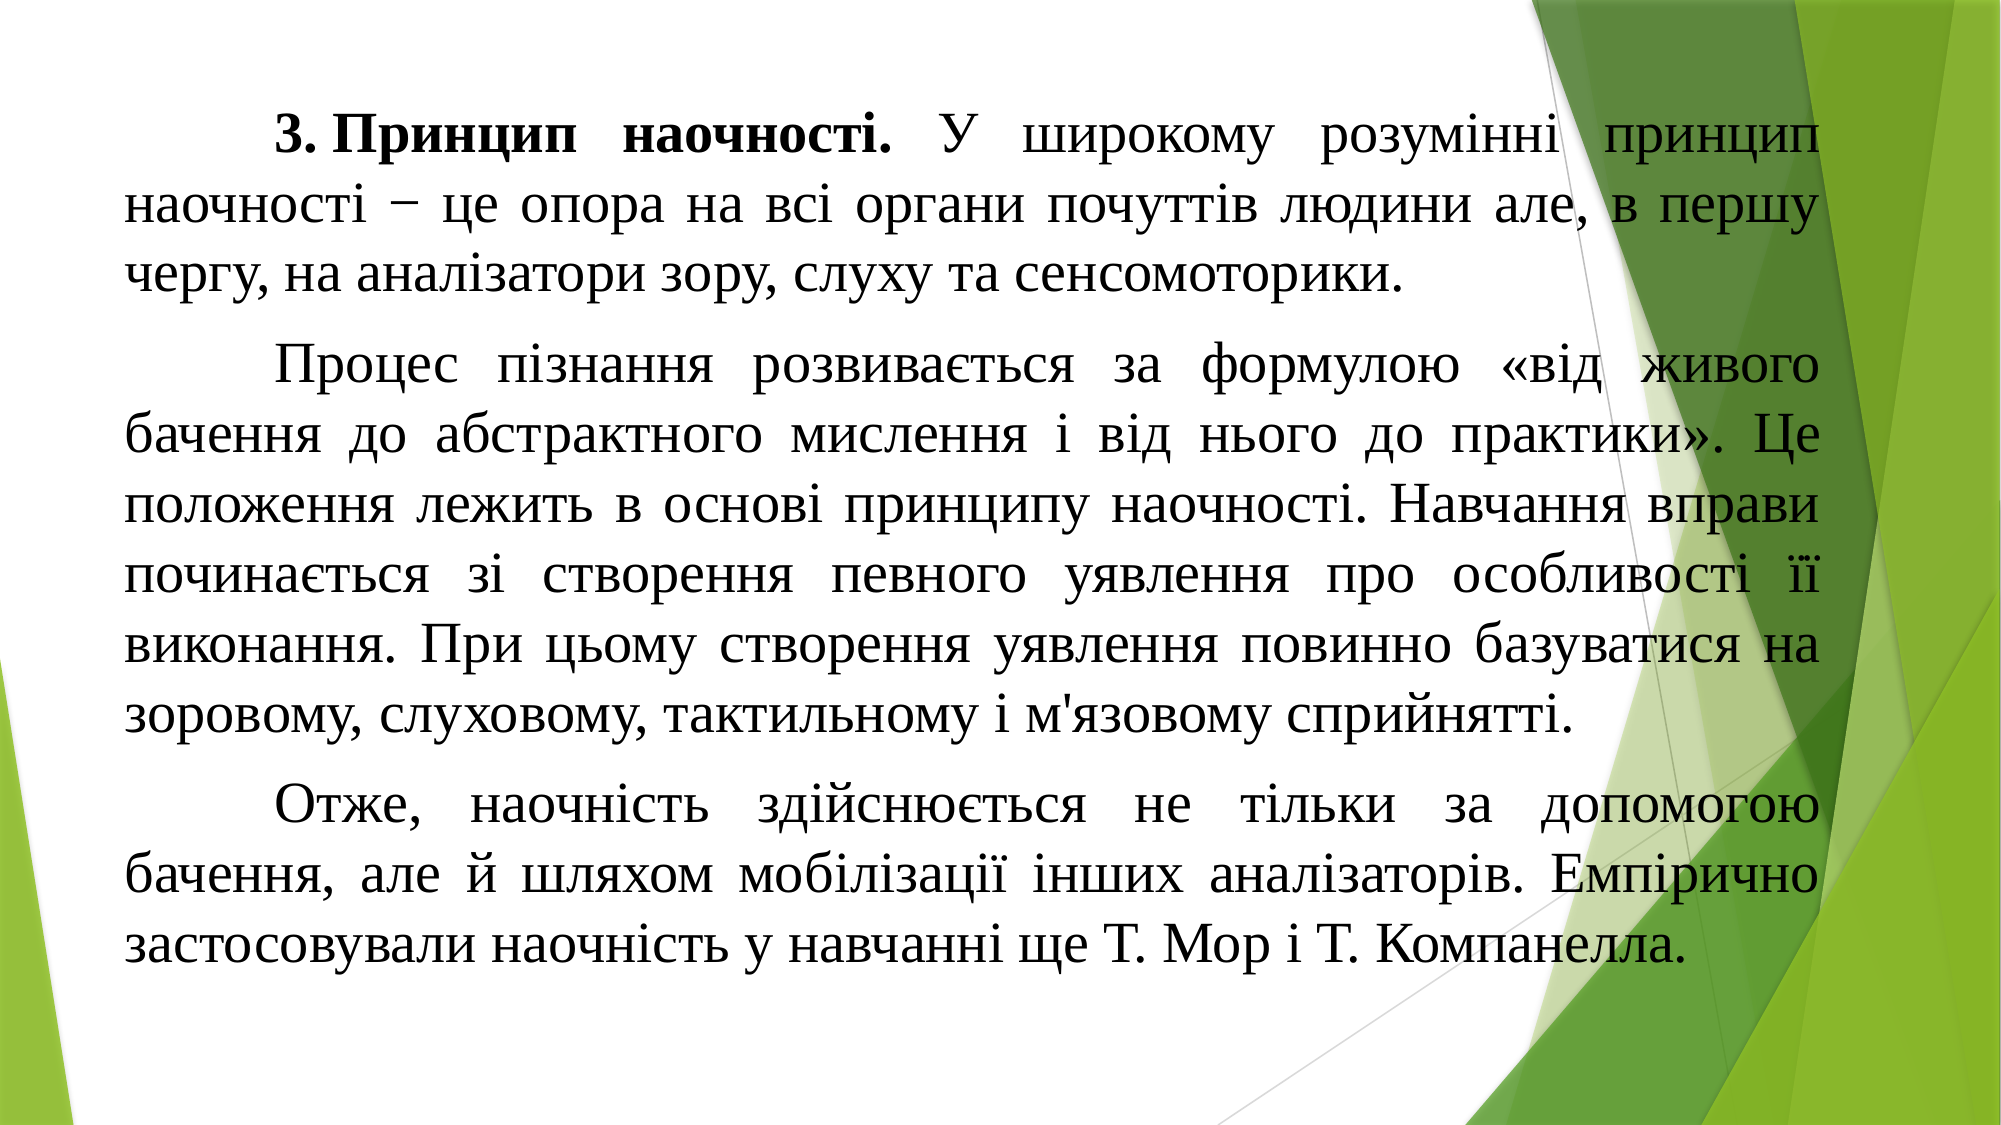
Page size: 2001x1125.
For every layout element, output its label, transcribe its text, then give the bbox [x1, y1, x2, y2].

list 3. Принцип наочності. У широкому розумінні принцип наочності − це опора на всі органи почуттів людини але, в першу чергу, на аналізатори зору, слуху та сенсомоторики. Процес пізнання розвивається за формулою «від живого бачення до абстрактного мислення і від нього до практики». Це положення лежить в основі принципу наочності. Навчання вправи починається зі створення певного уявлення про особливості її виконання. При цьому створення уявлення повинно базуватися на зоровому, слуховому, тактильному і м'язовому сприйнятті. Отже, наочність здійснюється не тільки за допомогою бачення, але й шляхом мобілізації інших аналізаторів. Емпірично застосовували наочність у навчанні ще Т. Мор і Т. Компанелла. [109, 86, 1837, 1067]
